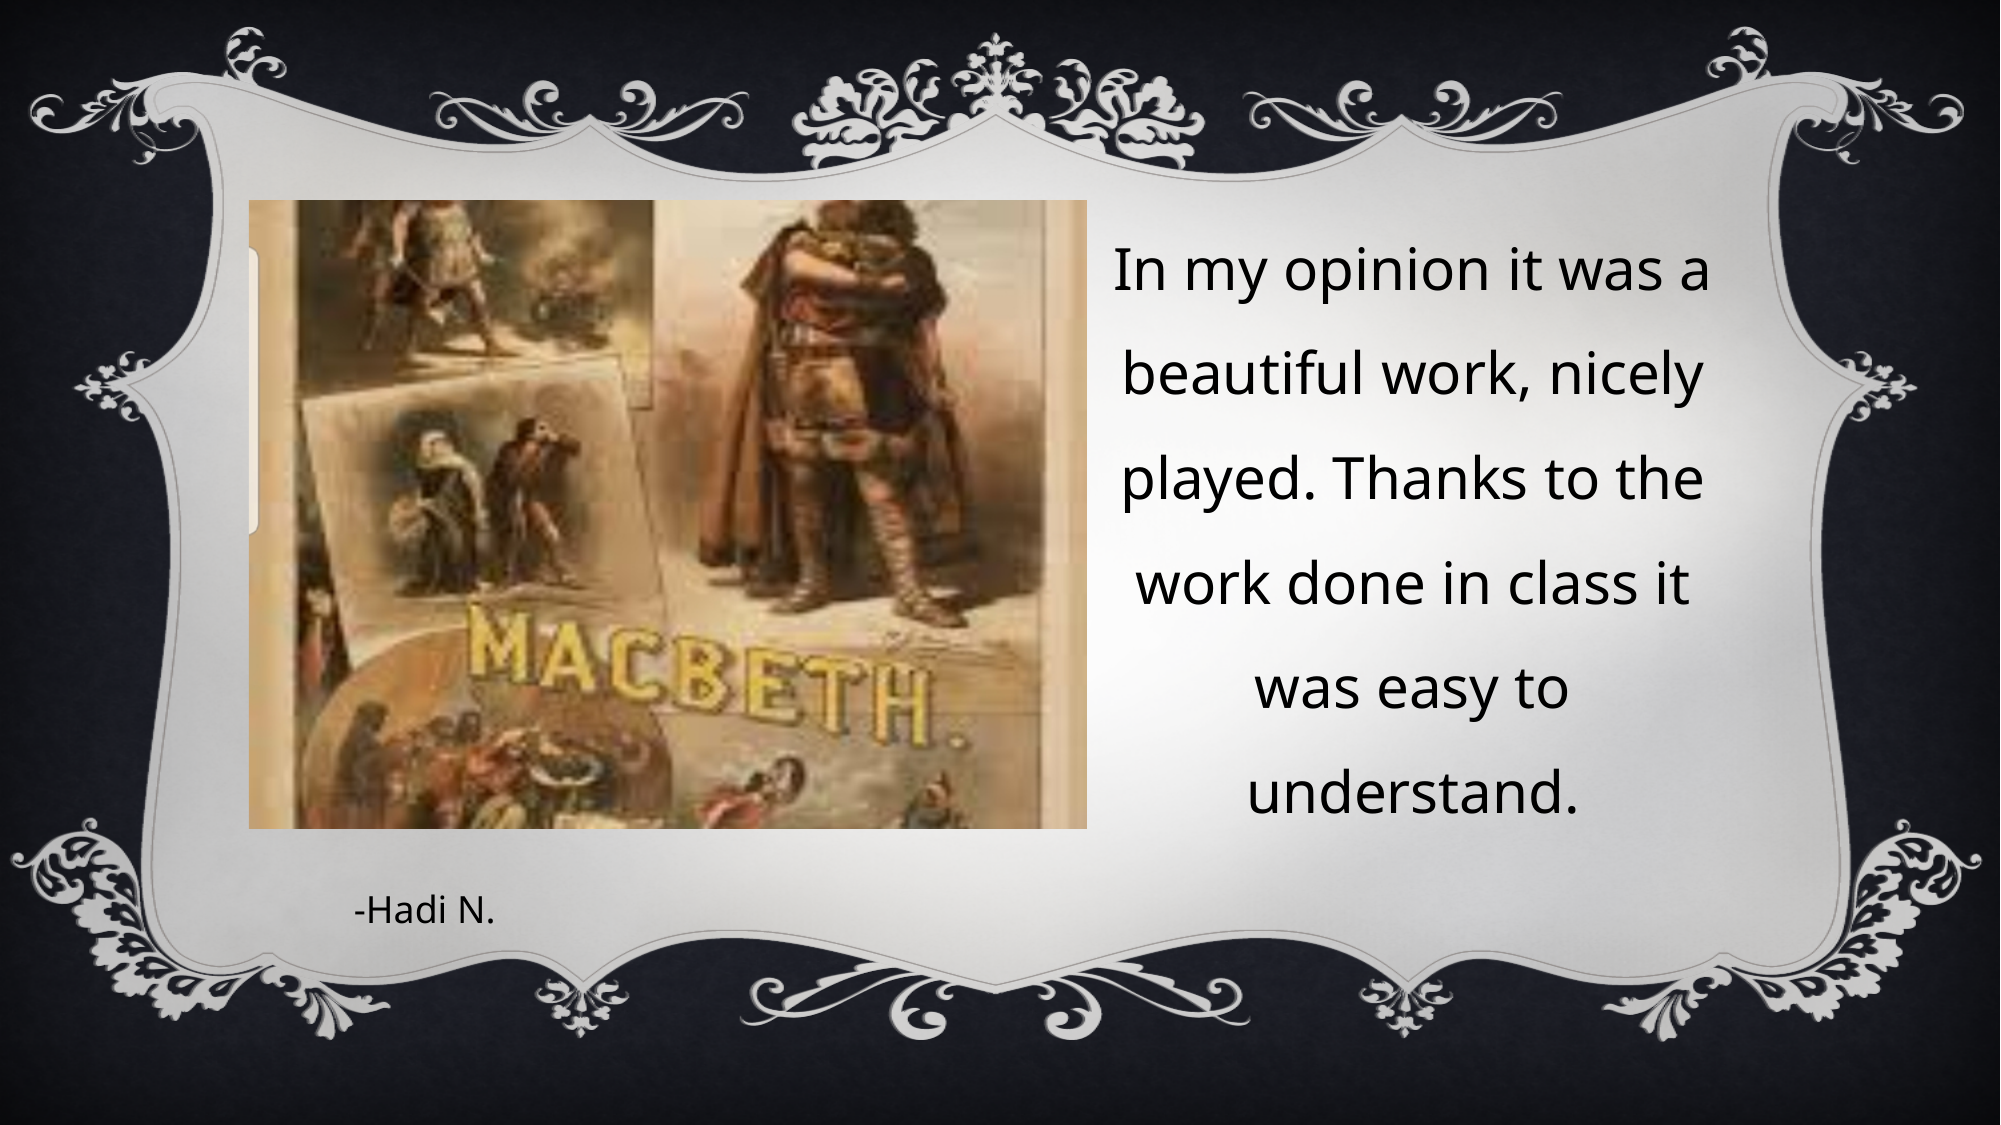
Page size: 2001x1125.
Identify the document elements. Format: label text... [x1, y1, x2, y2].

picture [0, 0, 2000, 1125]
list In my opinion it was a beautiful work, nicely played. Thanks to the work done in class it was easy to understand. [1083, 189, 1743, 872]
text_box -Hadi N. [339, 878, 700, 939]
